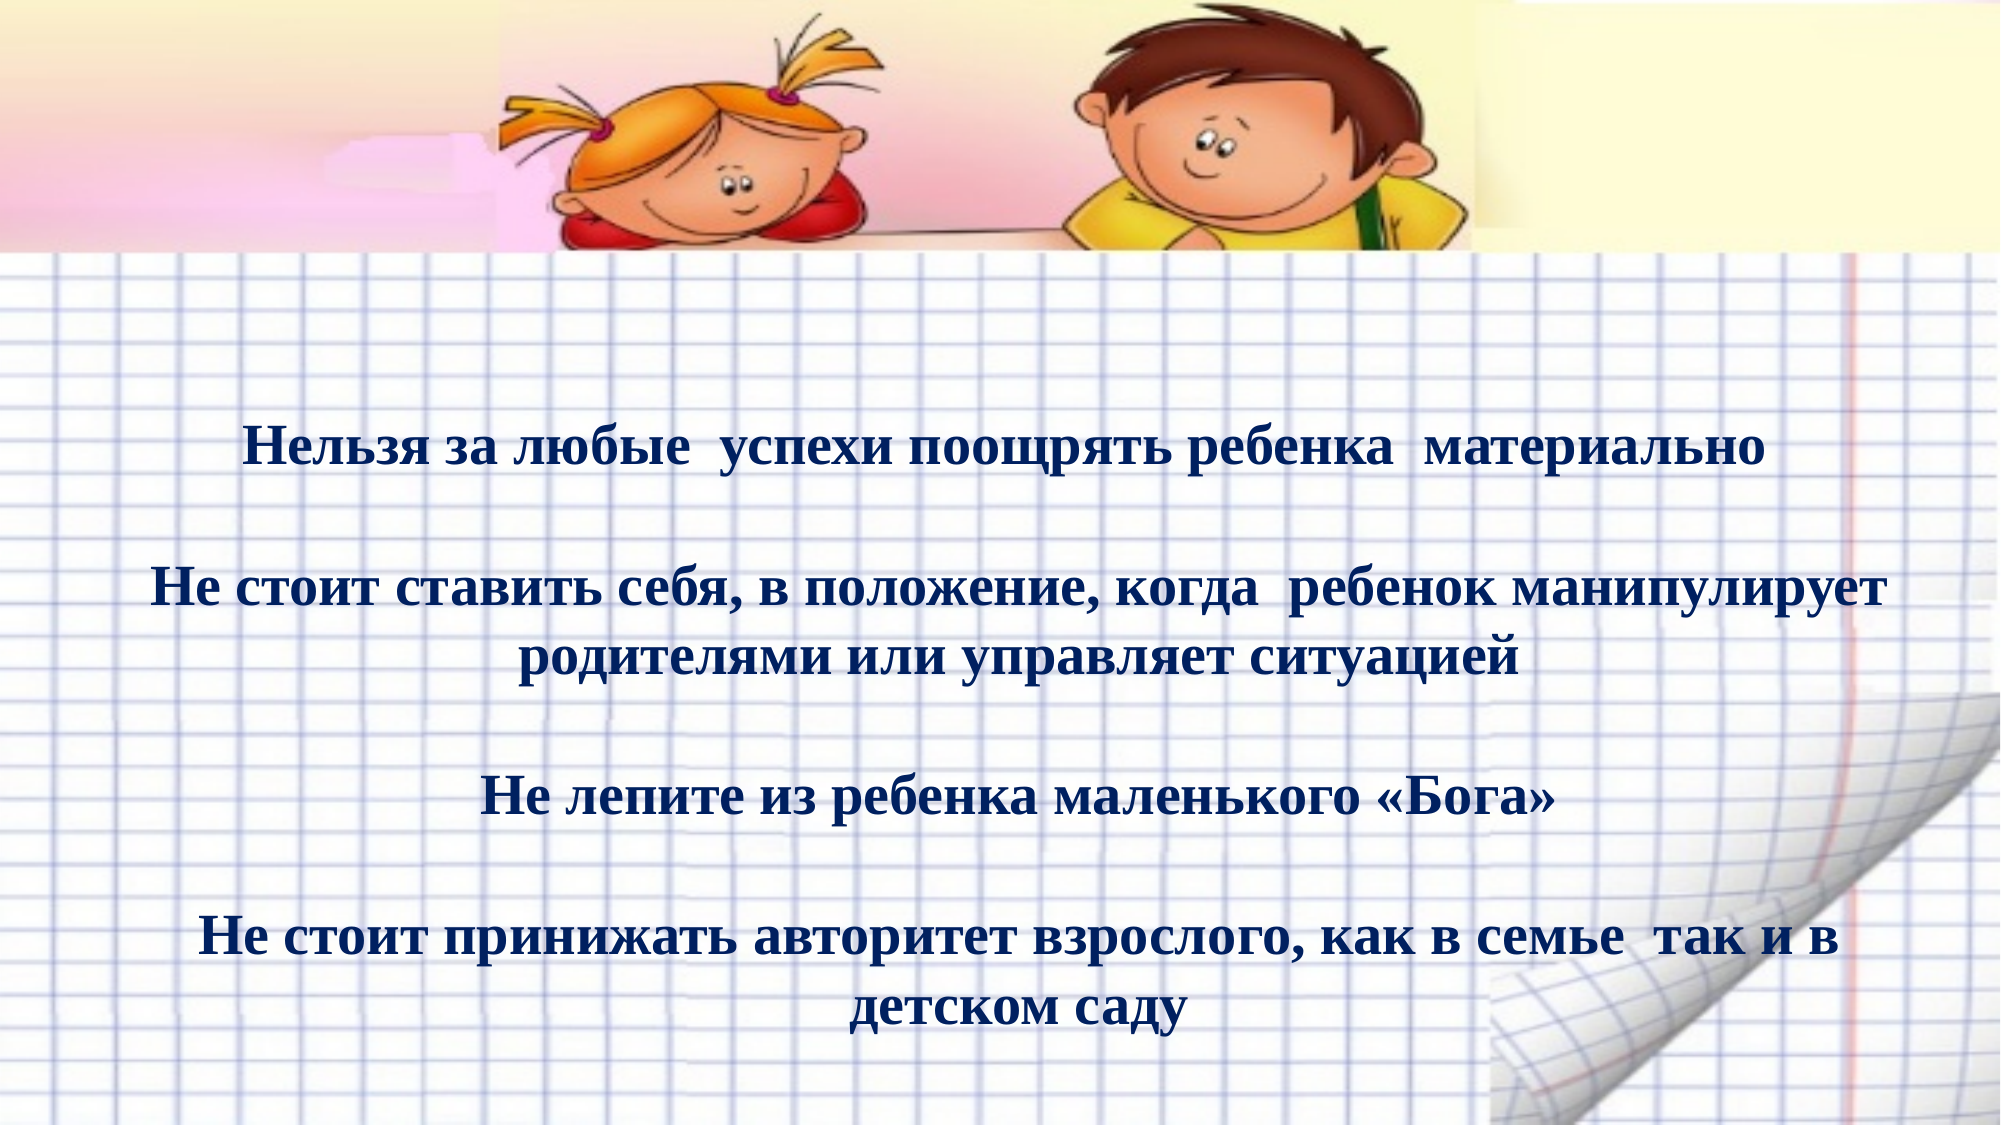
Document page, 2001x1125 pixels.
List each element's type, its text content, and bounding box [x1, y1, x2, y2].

text_box Нельзя за любые успехи поощрять ребенка материально Не стоит ставить себя, в положение, когда ребенок манипулирует родителями или управляет ситуацией Не лепите из ребенка маленького «Бога» Не стоит принижать авторитет взрослого, как в семье так и в детском саду [82, 304, 1957, 1059]
title [63, 326, 1938, 1088]
picture [0, 0, 2001, 1125]
